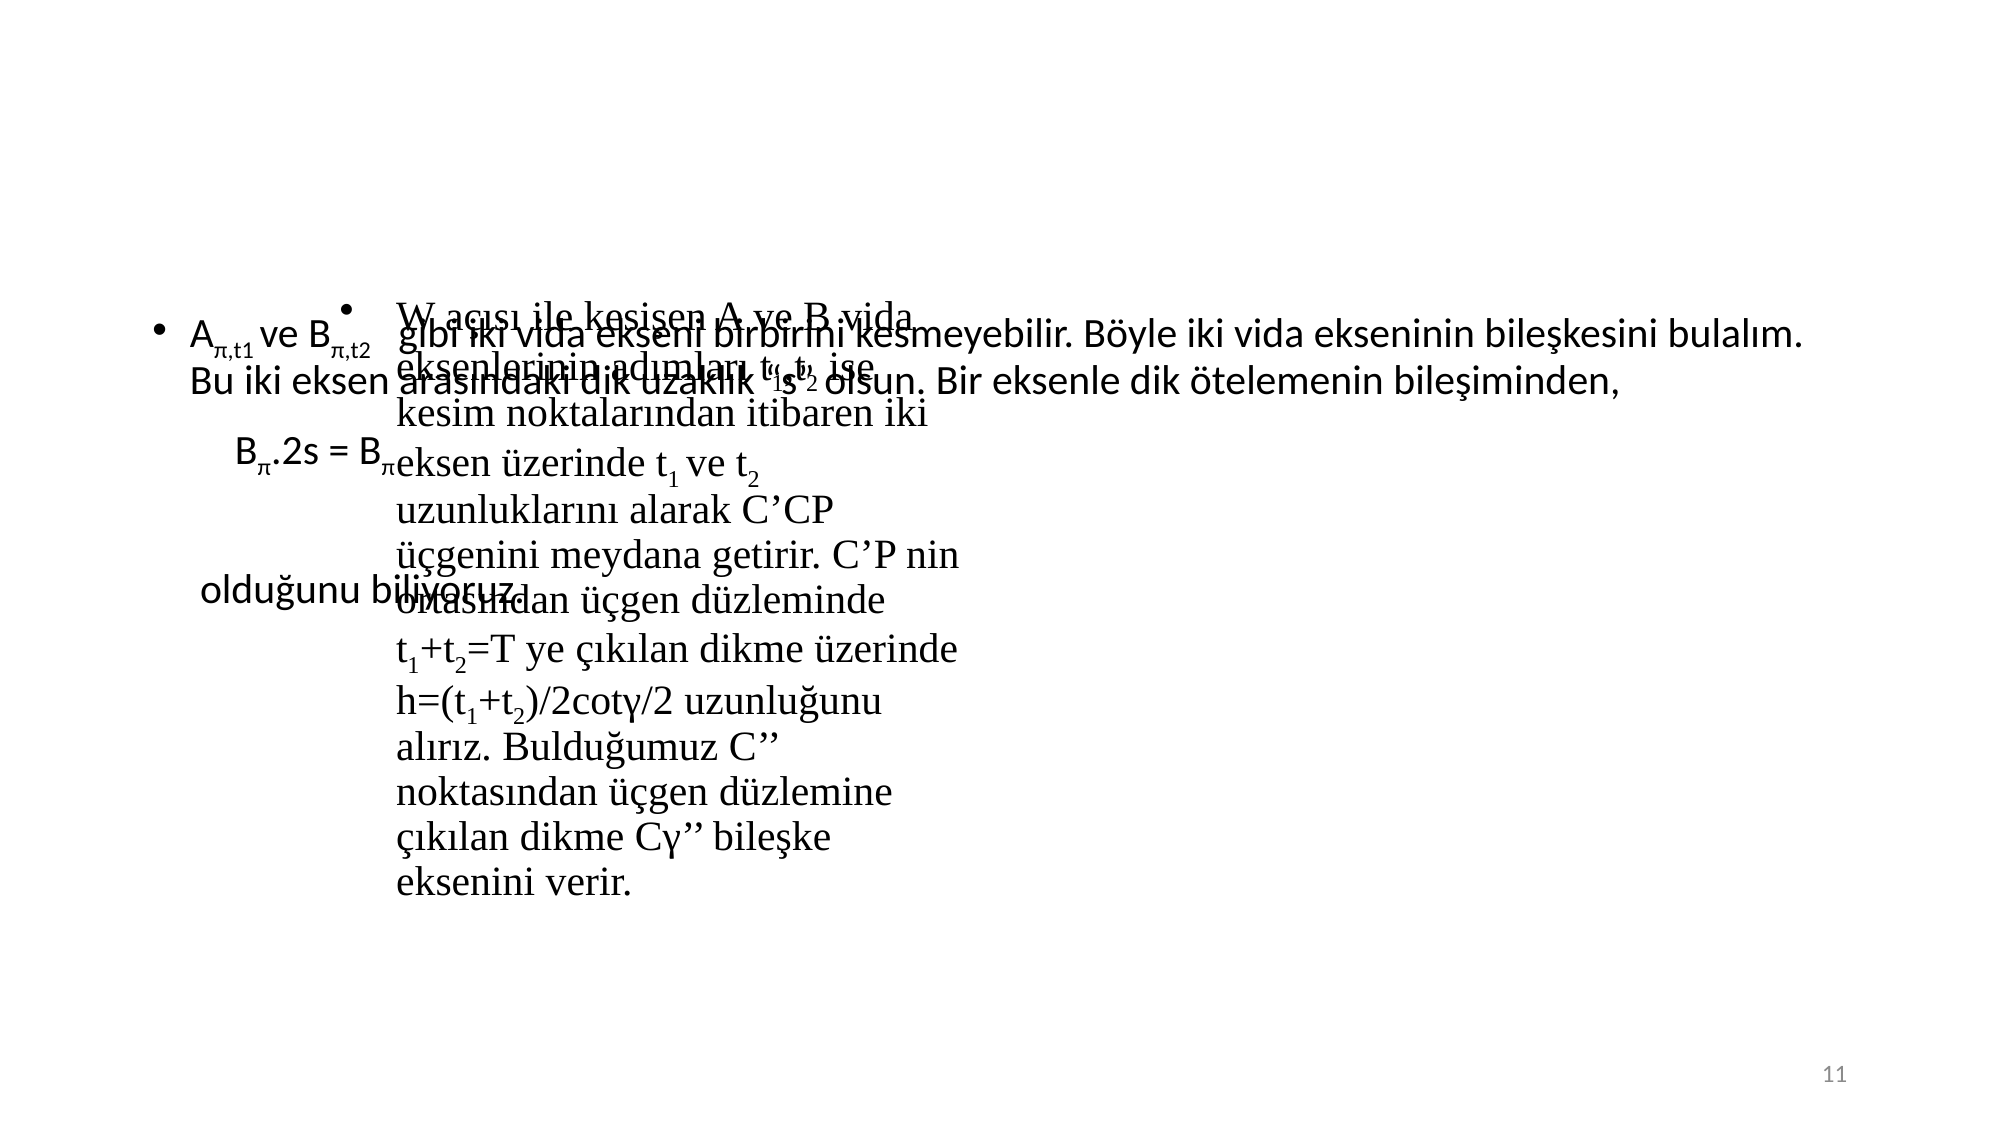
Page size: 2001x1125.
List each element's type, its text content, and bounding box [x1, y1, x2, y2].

slide_number 11 [1412, 1042, 1863, 1103]
list Aπ,t1 ve Bπ,t2 gibi iki vida ekseni birbirini kesmeyebilir. Böyle iki vida ekseninin bileşkesini bulalım. Bu iki eksen arasındaki dik uzaklık “s” olsun. Bir eksenle dik ötelemenin bileşiminden, Bπ.2s = Bπ olduğunu biliyoruz. [988, 299, 1863, 1014]
list Aπ,t1 ve Bπ,t2 gibi iki vida ekseni birbirini kesmeyebilir. Böyle iki vida ekseninin bileşkesini bulalım. Bu iki eksen arasındaki dik uzaklık “s” olsun. Bir eksenle dik ötelemenin bileşiminden, Bπ.2s = Bπ olduğunu biliyoruz. [137, 299, 324, 1014]
text_box W açısı ile kesişen A ve B vida eksenlerinin adımları t1,t2 ise kesim noktalarından itibaren iki eksen üzerinde t1 ve t2 uzunluklarını alarak C’CP üçgenini meydana getirir. C’P nin ortasından üçgen düzleminde t1+t2=T ye çıkılan dikme üzerinde h=(t1+t2)/2cotγ/2 uzunluğunu alırız. Bulduğumuz C’’ noktasından üçgen düzlemine çıkılan dikme Cγ’’ bileşke eksenini verir. [324, 287, 988, 1032]
